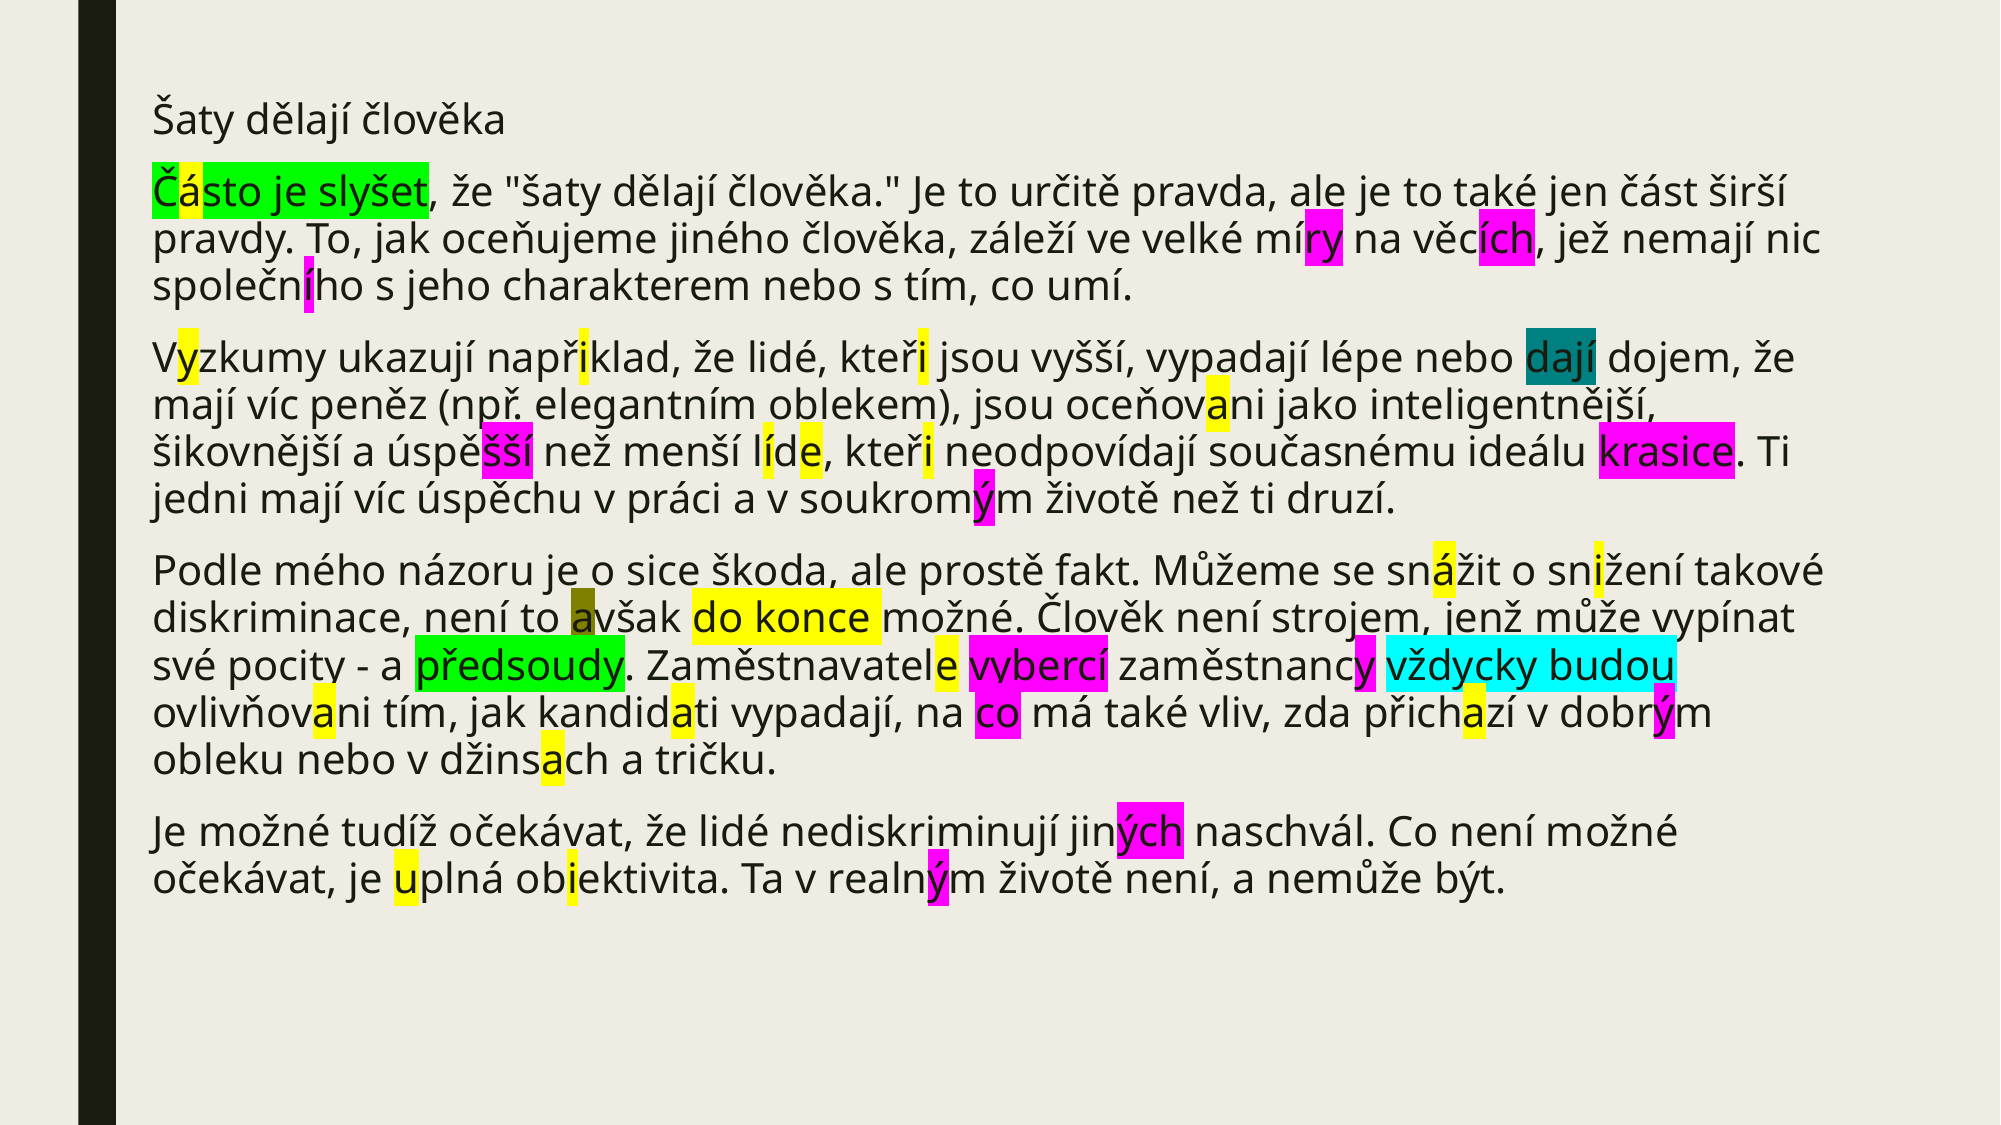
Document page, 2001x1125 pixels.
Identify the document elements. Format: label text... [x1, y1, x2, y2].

list Šaty dělají člověka Částo je slyšet, že "šaty dělají člověka." Je to určitě pravda, ale je to také jen část širší pravdy. To, jak oceňujeme jiného člověka, záleží ve velké míry na věcích, jež nemají nic společního s jeho charakterem nebo s tím, co umí. Vyzkumy ukazují napřiklad, že lidé, kteři jsou vyšší, vypadají lépe nebo dají dojem, že mají víc peněz (npř. elegantním oblekem), jsou oceňovani jako inteligentnější, šikovnější a úspěšší než menší líde, kteři neodpovídají současnému ideálu krasice. Ti jedni mají víc úspěchu v práci a v soukromým životě než ti druzí. Podle mého názoru je o sice škoda, ale prostě fakt. Můžeme se snážit o snižení takové diskriminace, není to avšak do konce možné. Člověk není strojem, jenž může vypínat své pocity - a předsoudy. Zaměstnavatele vybercí zaměstnancy vždycky budou ovlivňovani tím, jak kandidati vypadají, na co má také vliv, zda přichazí v dobrým obleku nebo v džinsach a tričku. Je možné tudíž očekávat, že lidé nediskriminují jiných naschvál. Co není možné očekávat, je uplná obiektivita. Ta v realným životě není, a nemůže být. [137, 89, 1863, 1014]
